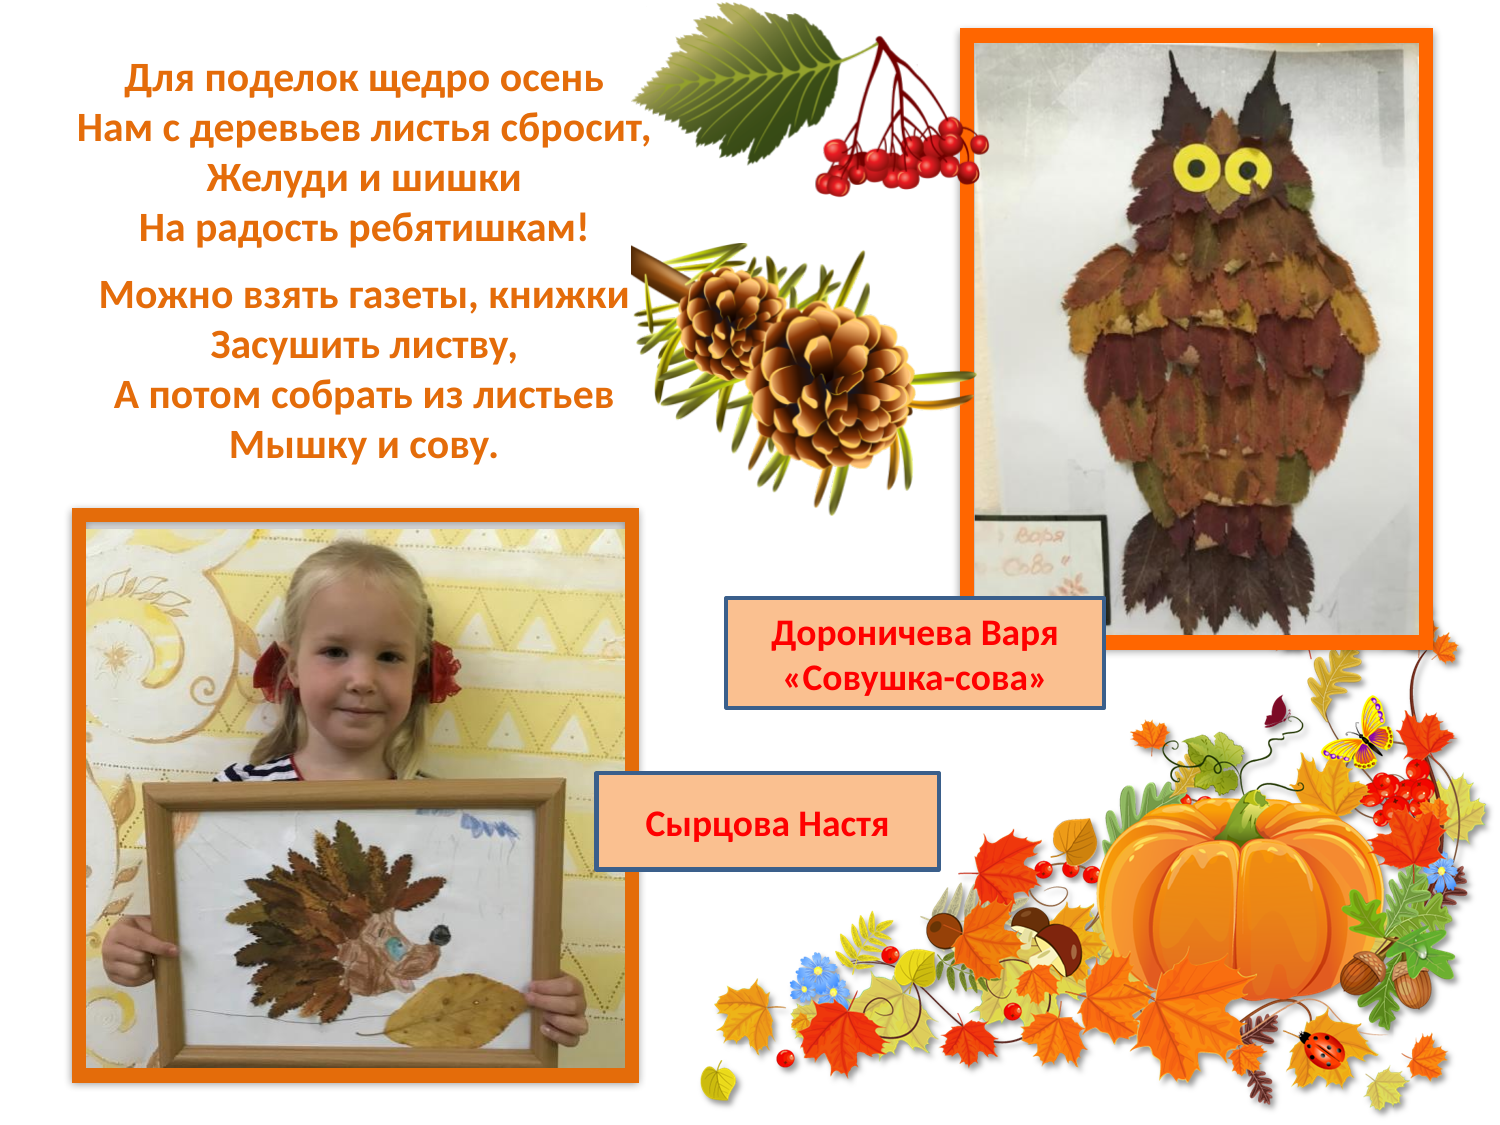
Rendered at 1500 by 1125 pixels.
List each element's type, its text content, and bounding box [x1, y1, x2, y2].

text_box Дороничева Варя «Совушка-сова» [724, 596, 1106, 710]
text_box Можно взять газеты, книжки Засушить листву, А потом собрать из листьев Мышку и сову. [83, 259, 626, 505]
text_box Сырцова Настя [629, 771, 941, 872]
text_box Для поделок щедро осень Нам с деревьев листья сбросит, Желуди и шишки На радость ребятишкам! [61, 42, 667, 258]
picture [0, 0, 1500, 1125]
